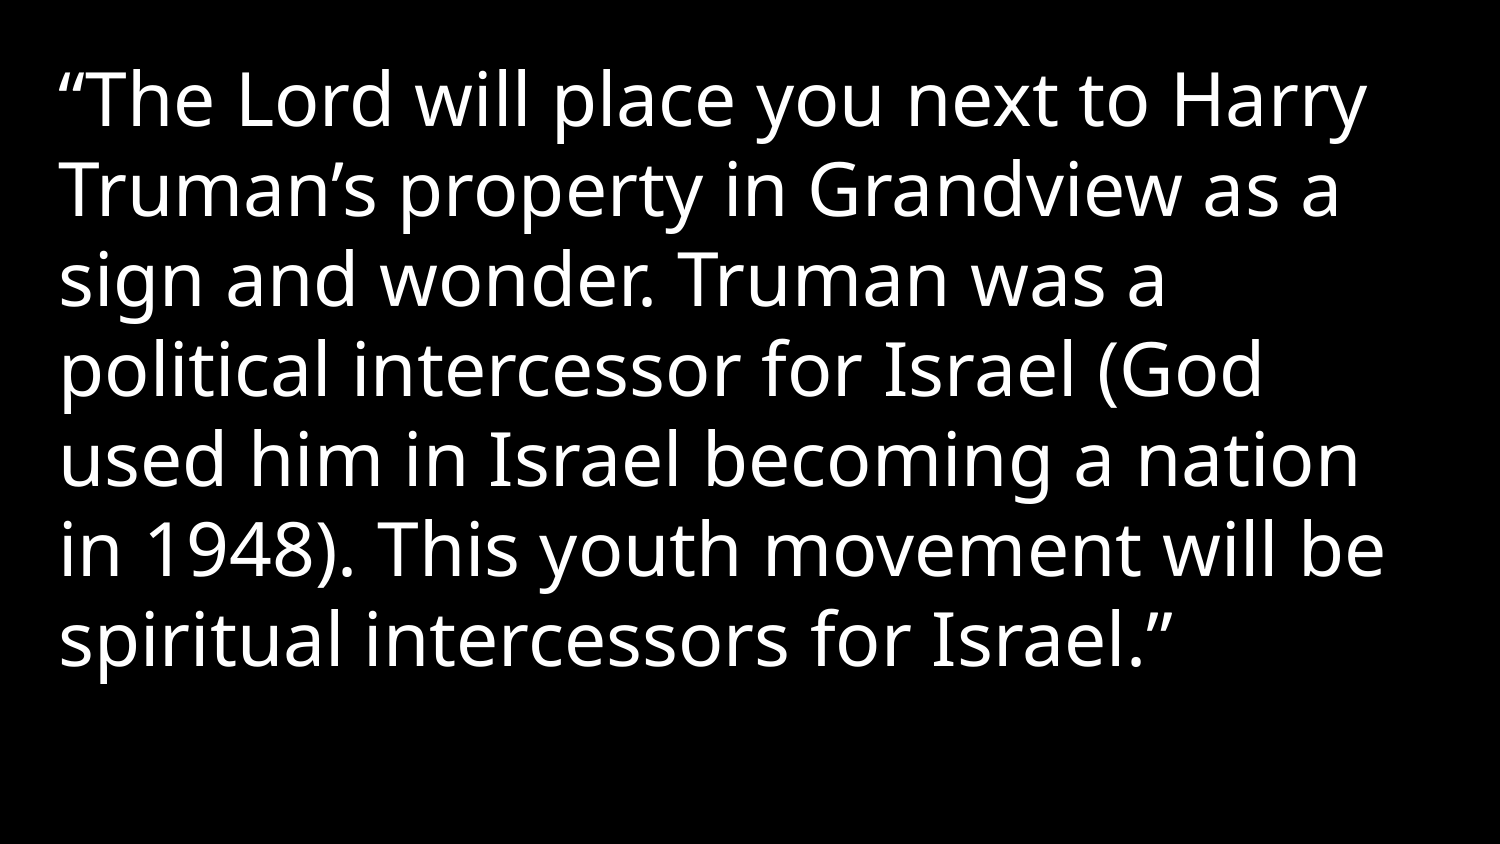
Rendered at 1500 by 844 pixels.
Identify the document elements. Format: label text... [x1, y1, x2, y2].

list “The Lord will place you next to Harry Truman’s property in Grandview as a sign and wonder. Truman was a political intercessor for Israel (God used him in Israel becoming a nation in 1948). This youth movement will be spiritual intercessors for Israel.” [50, 46, 1425, 810]
